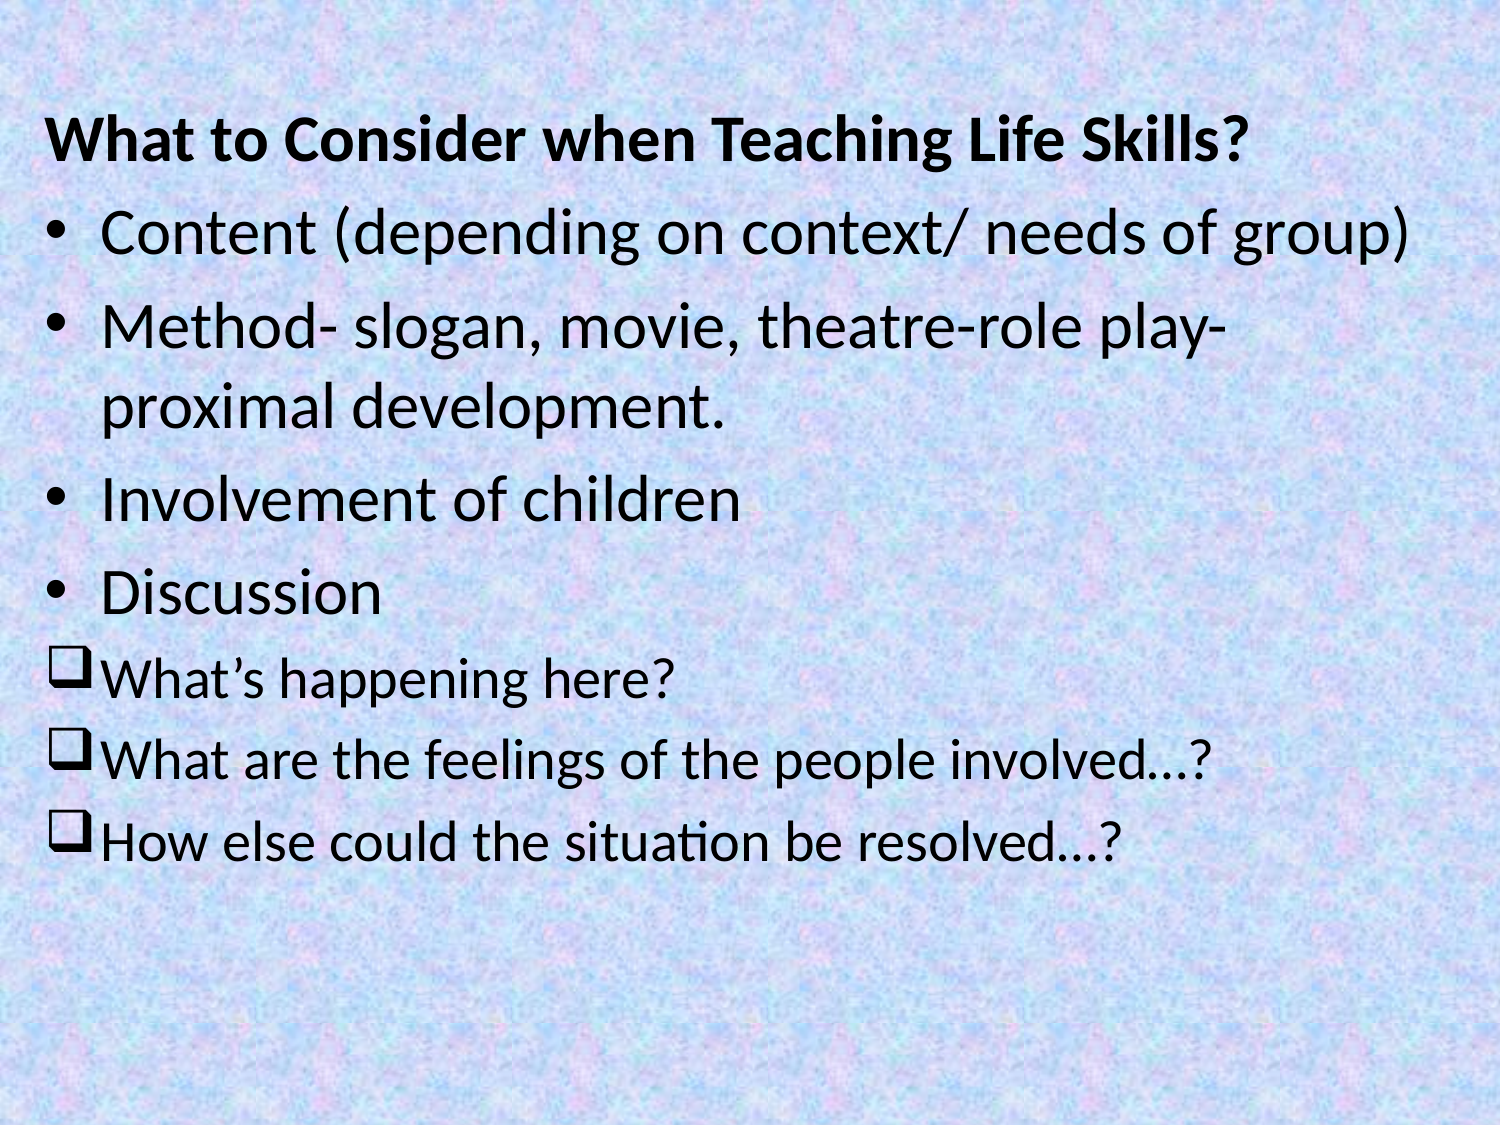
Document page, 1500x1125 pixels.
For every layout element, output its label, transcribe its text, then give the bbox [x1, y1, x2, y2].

picture [0, 0, 1500, 1125]
list What to Consider when Teaching Life Skills? Content (depending on context/ needs of group) Method- slogan, movie, theatre-role play-proximal development. Involvement of children Discussion What’s happening here? What are the feelings of the people involved…? How else could the situation be resolved…? [29, 87, 1471, 1094]
